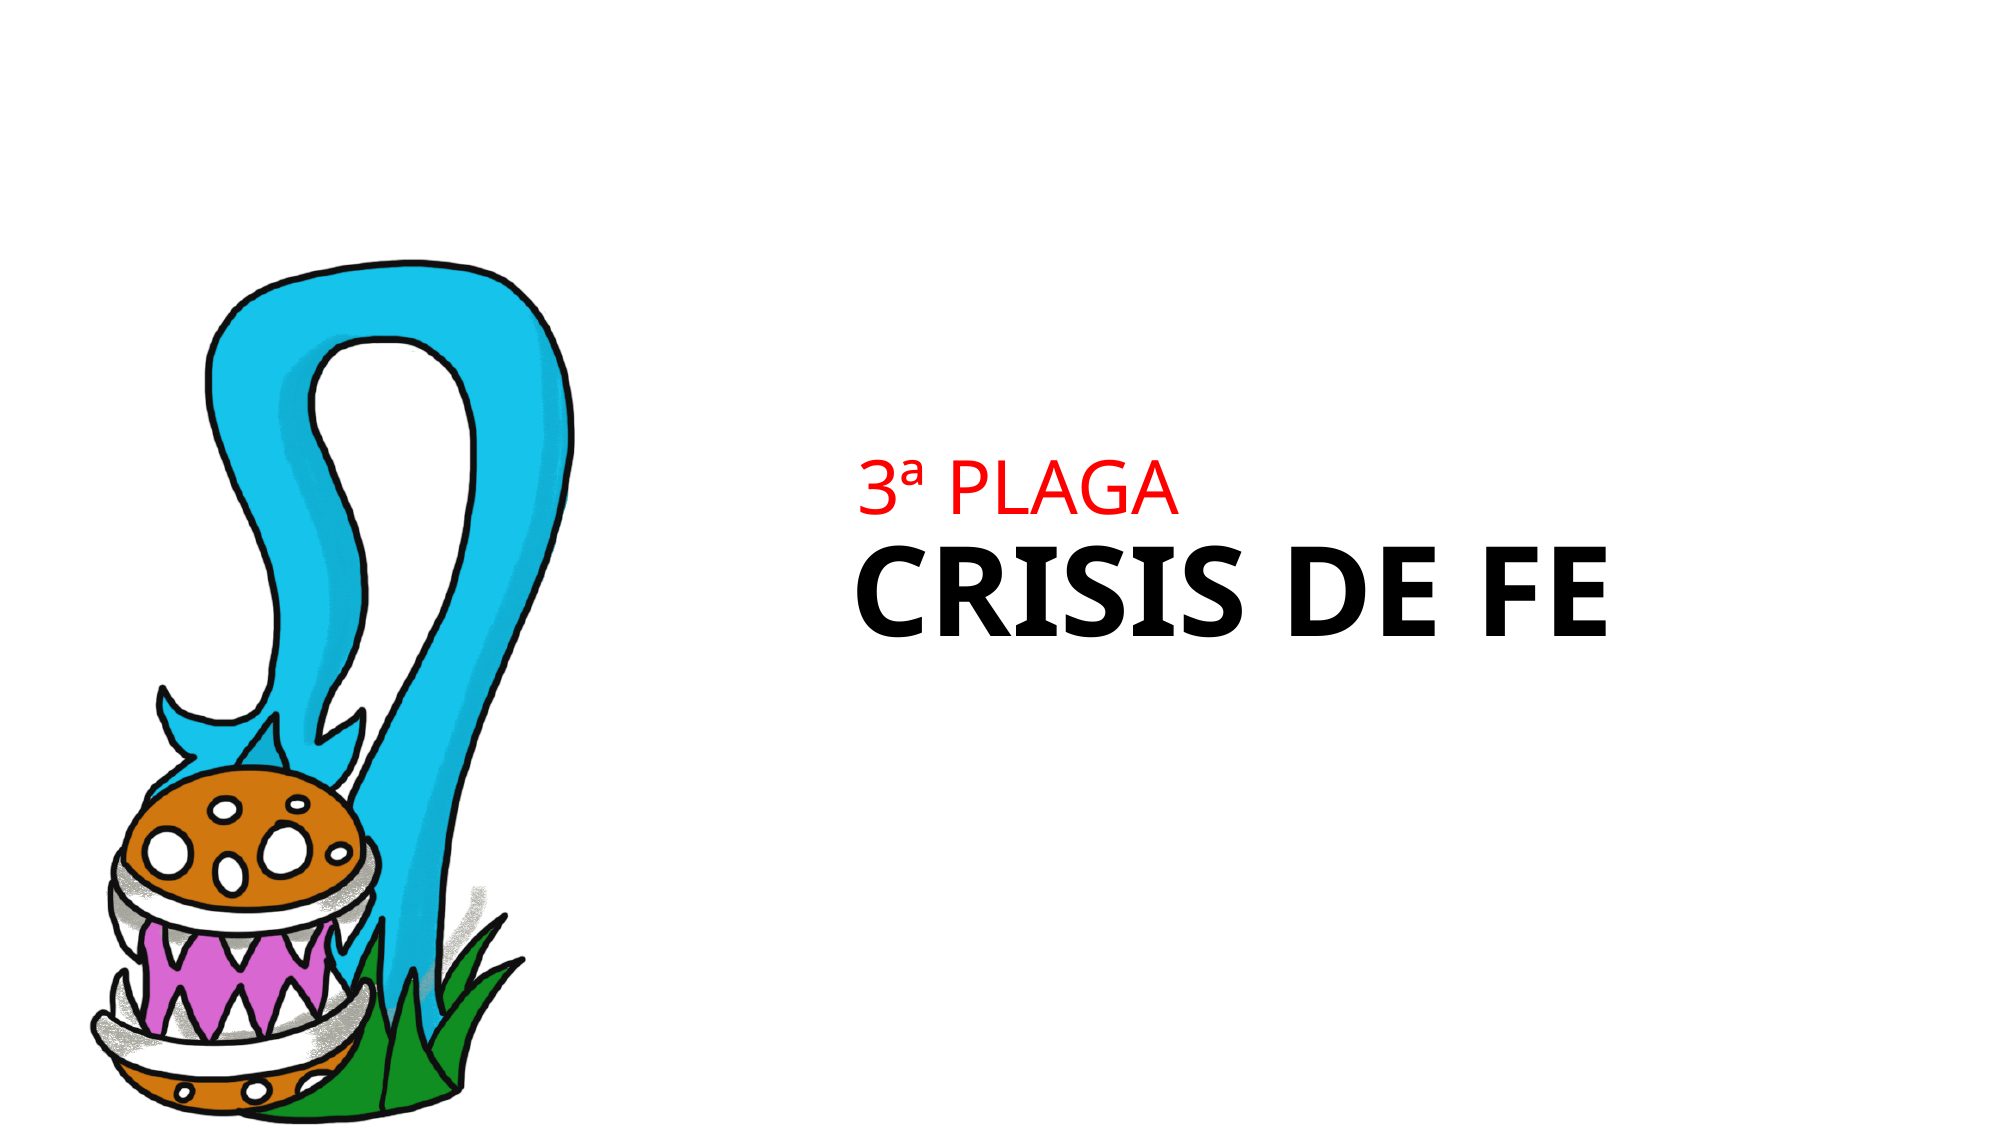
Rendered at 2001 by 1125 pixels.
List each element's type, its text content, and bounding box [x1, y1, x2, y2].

text_box 3ª PLAGA [842, 432, 1195, 537]
text_box CRISIS DE FE [575, 521, 2000, 739]
picture [88, 258, 575, 1125]
